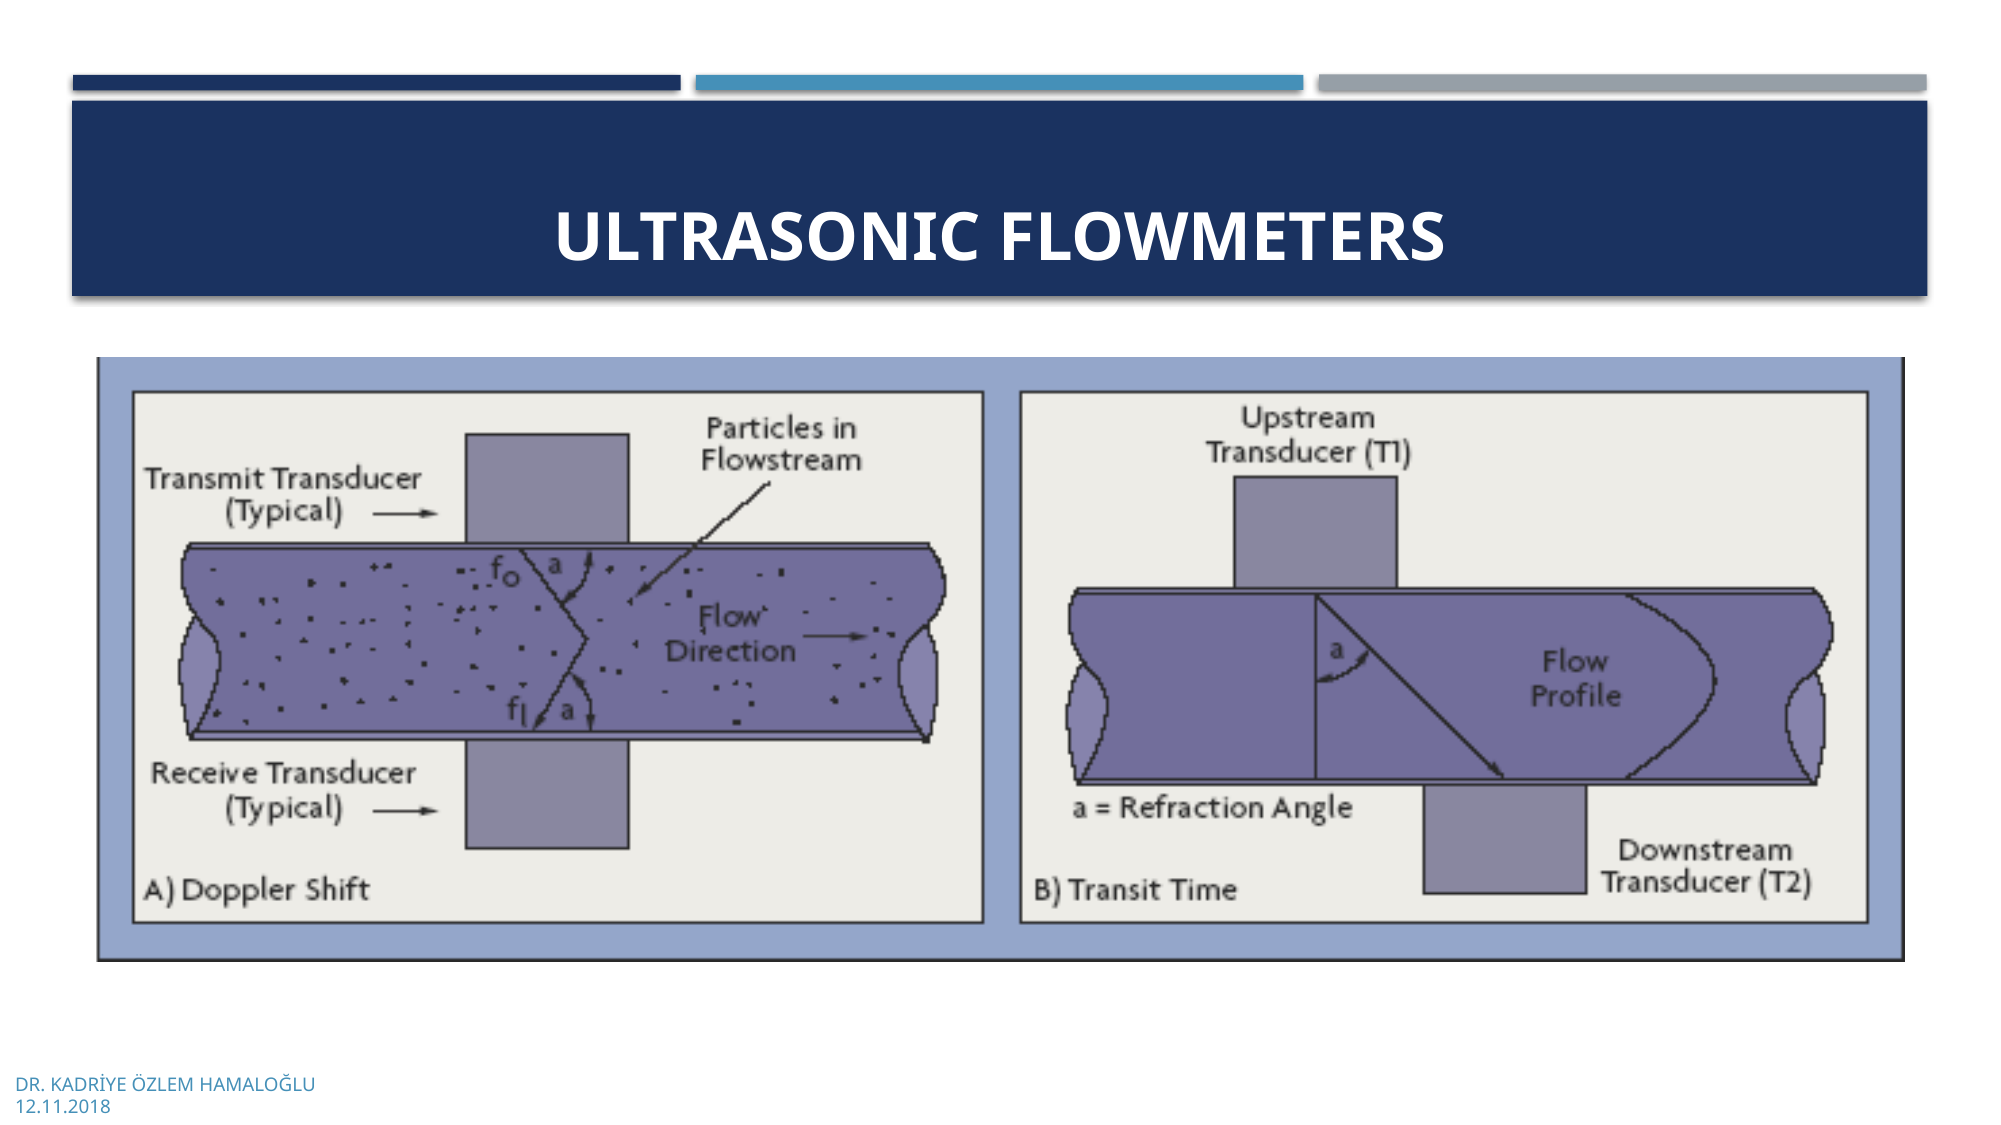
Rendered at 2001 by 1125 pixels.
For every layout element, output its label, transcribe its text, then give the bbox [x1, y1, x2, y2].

title Ultrasonic Flowmeters [95, 115, 1905, 282]
footer DR. KADRİYE ÖZLEM HAMALOĞLU 12.11.2018 [0, 1065, 1135, 1125]
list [94, 357, 1906, 962]
